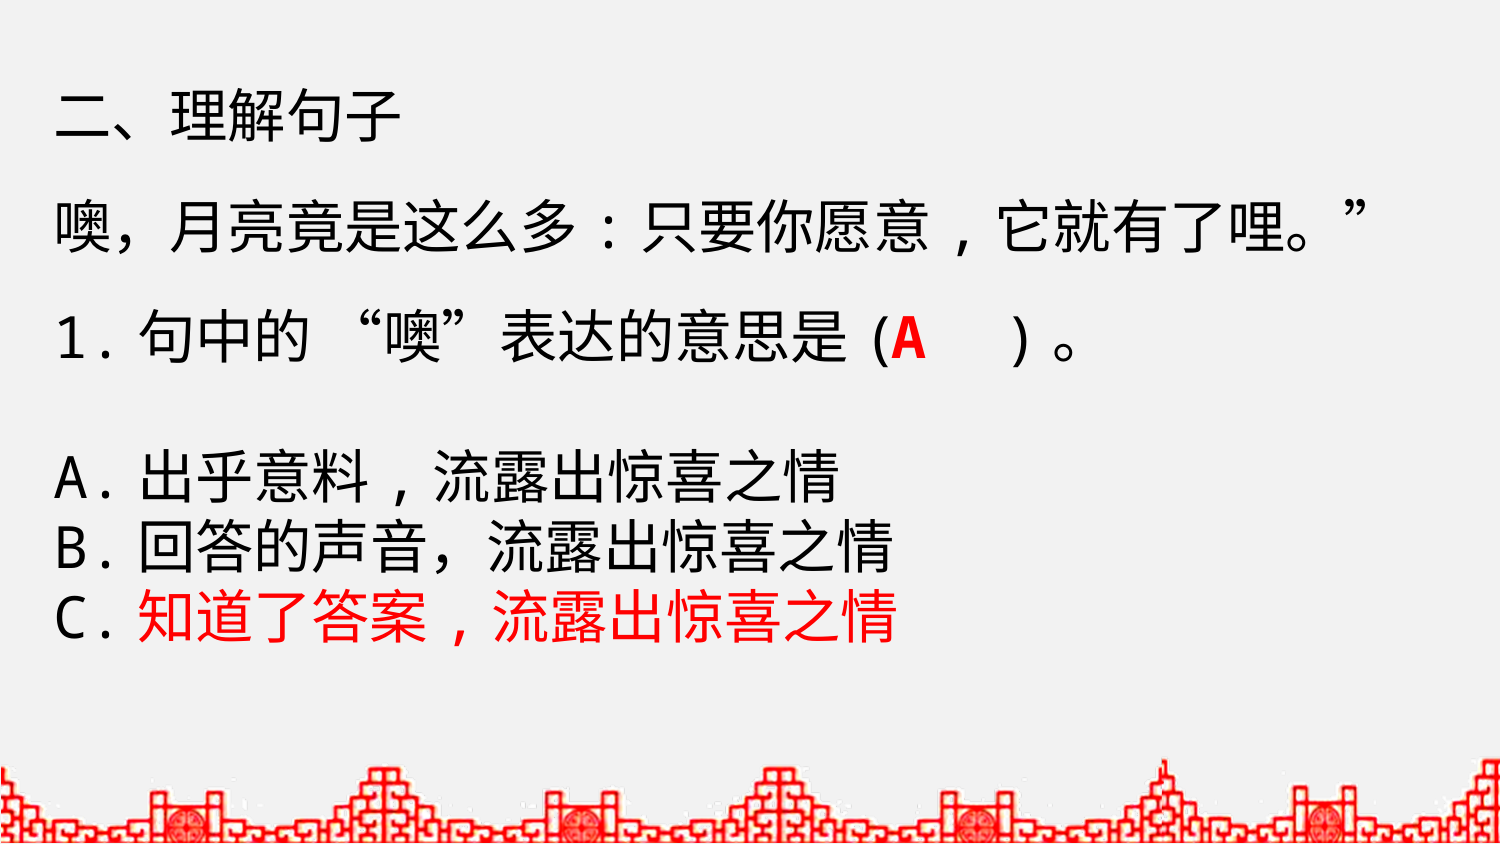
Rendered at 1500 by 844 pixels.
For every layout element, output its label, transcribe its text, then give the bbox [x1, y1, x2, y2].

text_box A [876, 293, 948, 378]
text_box 二、理解句子 [38, 71, 1464, 157]
text_box 1.句中的 “噢”表达的意思是( )。 A.出乎意料,流露出惊喜之情 B.回答的声音，流露出惊喜之情 C.知道了答案,流露出惊喜之情 [38, 293, 1464, 728]
text_box 噢，月亮竟是这么多:只要你愿意,它就有了哩。” [38, 182, 1500, 268]
